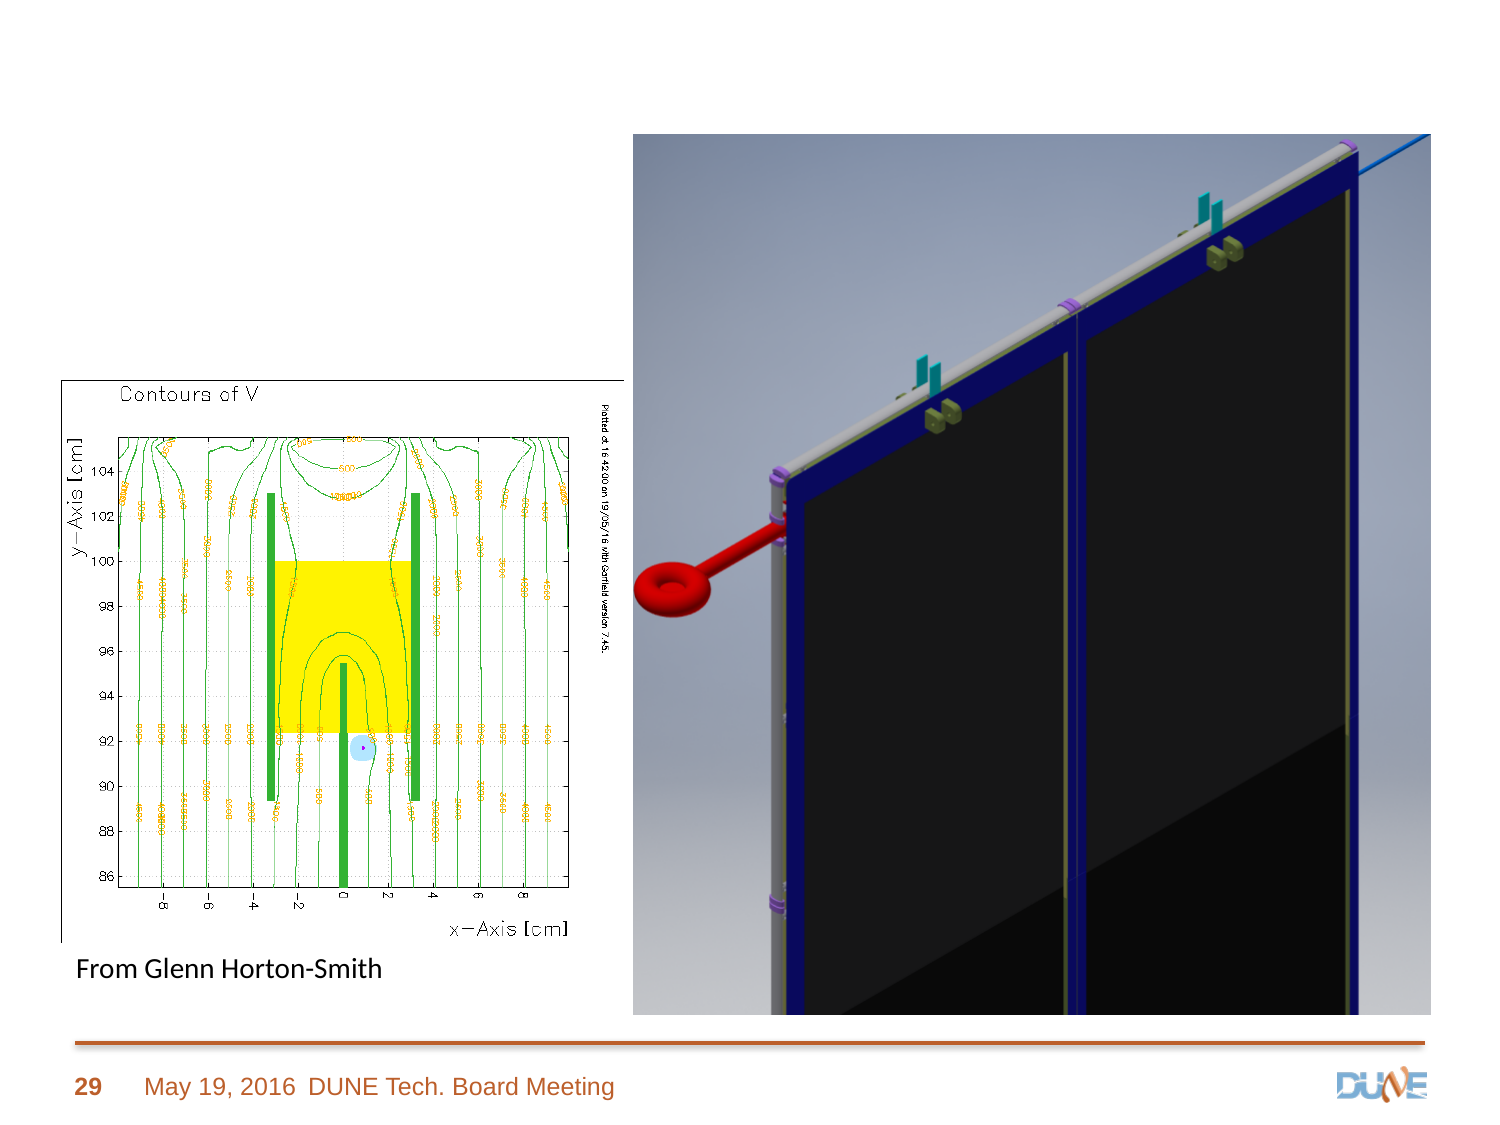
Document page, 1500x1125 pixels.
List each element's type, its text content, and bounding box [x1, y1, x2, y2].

picture [61, 379, 624, 943]
slide_number 29 [74, 1074, 145, 1101]
footer DUNE Tech. Board Meeting [308, 1074, 1022, 1101]
picture [1337, 1066, 1427, 1103]
picture [633, 133, 1431, 1015]
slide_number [145, 1074, 308, 1101]
text_box From Glenn Horton-Smith [61, 951, 489, 993]
